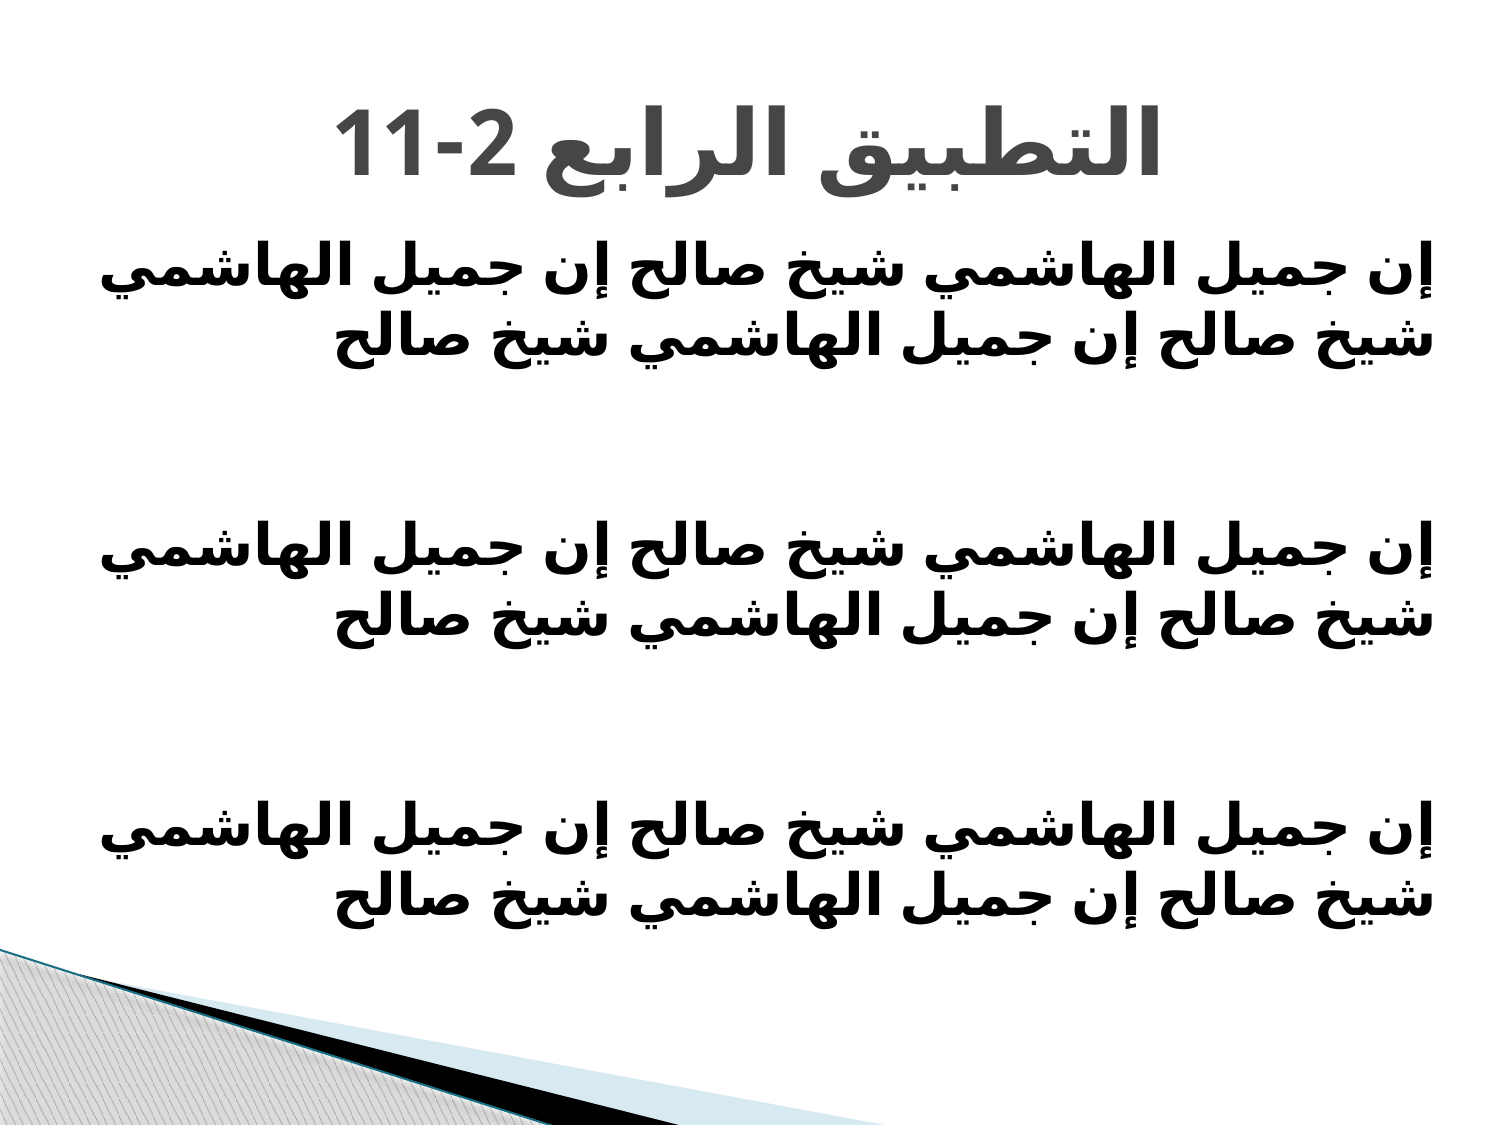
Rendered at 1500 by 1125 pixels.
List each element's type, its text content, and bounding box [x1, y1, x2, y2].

title التطبيق الرابع 2-11 [75, 45, 1425, 233]
list إن جميل الهاشمي شيخ صالح إن جميل الهاشمي شيخ صالح إن جميل الهاشمي شيخ صالح إن جميل الهاشمي شيخ صالح إن جميل الهاشمي شيخ صالح إن جميل الهاشمي شيخ صالح إن جميل الهاشمي شيخ صالح إن جميل الهاشمي شيخ صالح إن جميل الهاشمي شيخ صالح [17, 219, 1466, 988]
